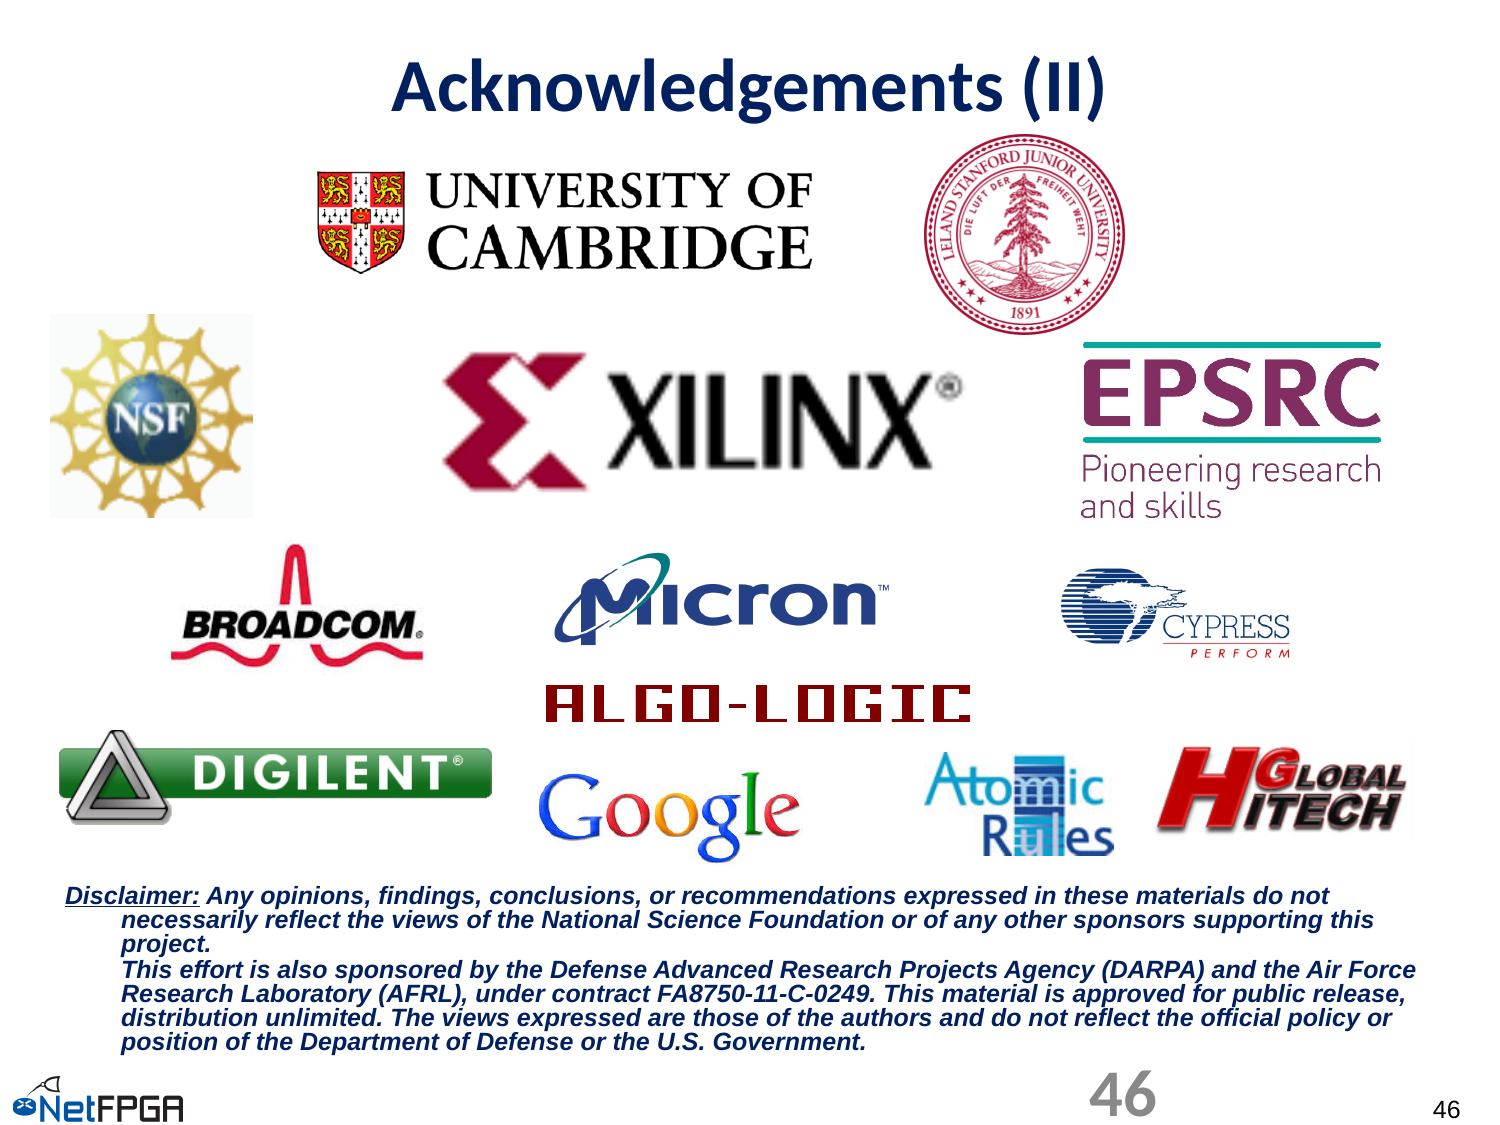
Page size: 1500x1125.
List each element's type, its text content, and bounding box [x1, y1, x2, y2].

list Disclaimer: Any opinions, findings, conclusions, or recommendations expressed in these materials do not necessarily reflect the views of the National Science Foundation or of any other sponsors supporting this project. This effort is also sponsored by the Defense Advanced Research Projects Agency (DARPA) and the Air Force Research Laboratory (AFRL), under contract FA8750-11-C-0249. This material is approved for public release, distribution unlimited. The views expressed are those of the authors and do not reflect the official policy or position of the Department of Defense or the U.S. Government. [50, 162, 1438, 1000]
picture [1037, 559, 1315, 675]
slide_number 46 [1074, 1042, 1425, 1103]
picture [433, 342, 978, 505]
title Acknowledgements (II) [0, 0, 1500, 163]
picture [924, 133, 1126, 335]
picture [545, 684, 971, 723]
picture [59, 730, 493, 826]
picture [155, 535, 435, 703]
picture [1081, 342, 1381, 518]
picture [924, 752, 1114, 857]
picture [516, 754, 824, 875]
picture [314, 169, 813, 275]
picture [545, 544, 897, 653]
picture [49, 314, 253, 518]
picture [1151, 740, 1415, 838]
picture [12, 1075, 186, 1125]
